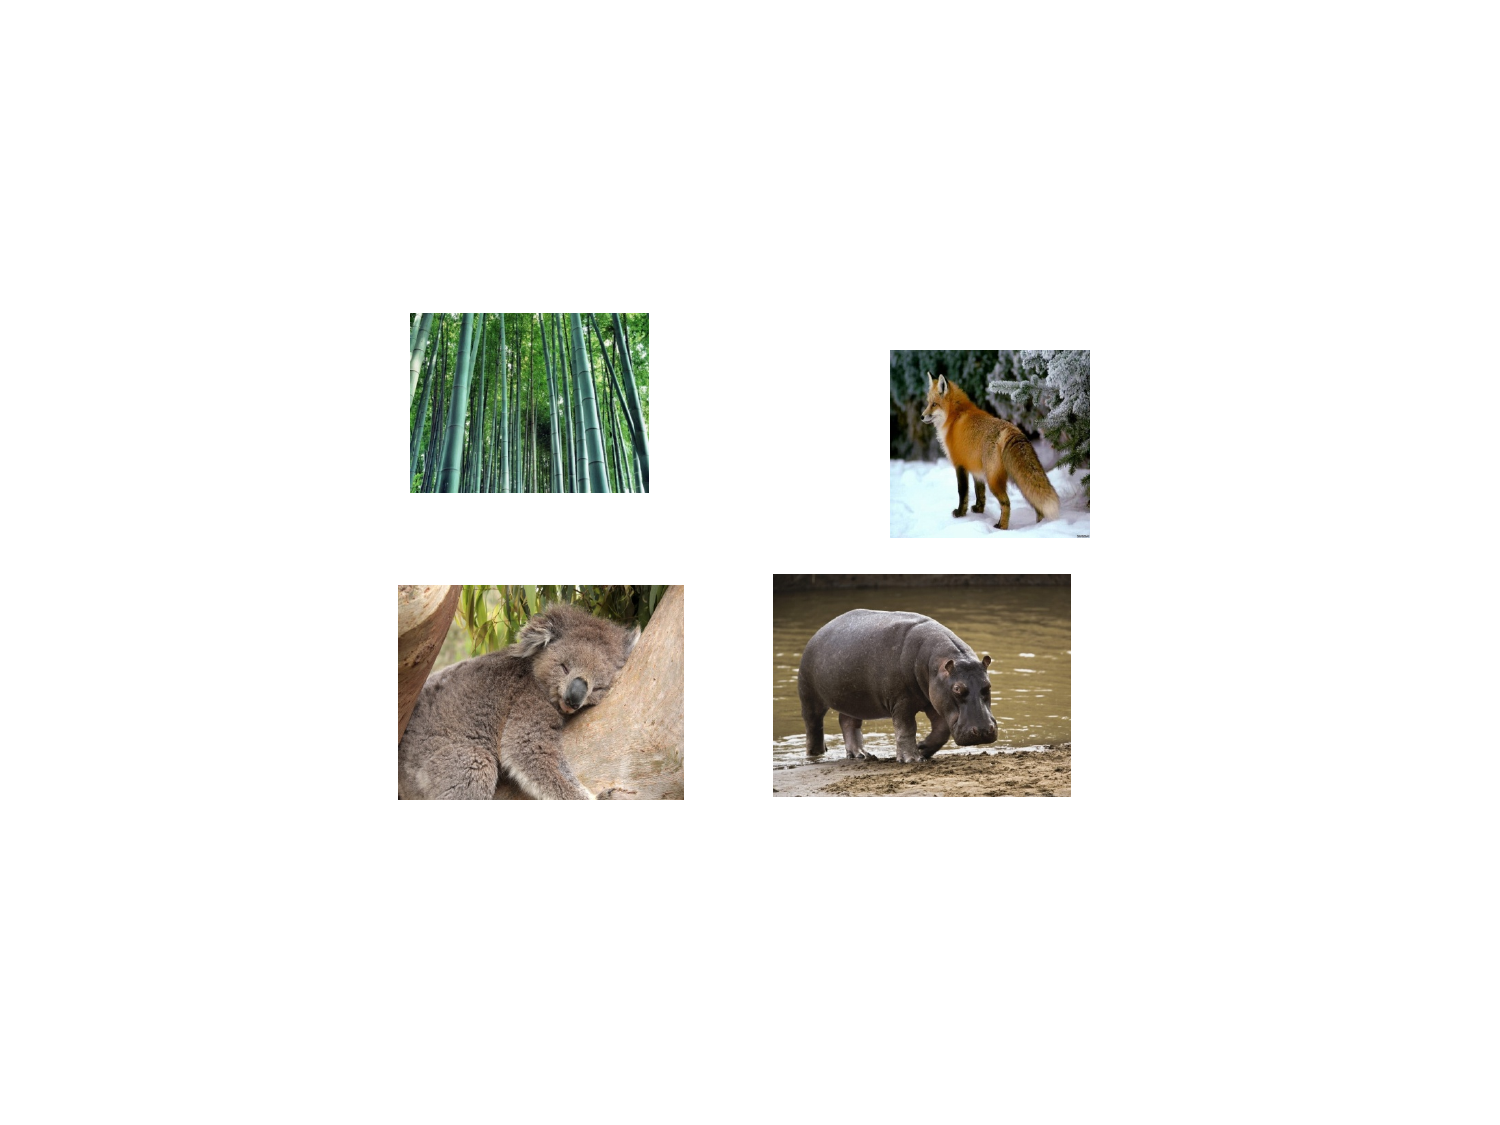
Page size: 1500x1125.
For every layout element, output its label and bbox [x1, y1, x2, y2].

picture [409, 313, 649, 493]
picture [398, 585, 684, 800]
picture [773, 573, 1071, 797]
picture [890, 350, 1091, 538]
